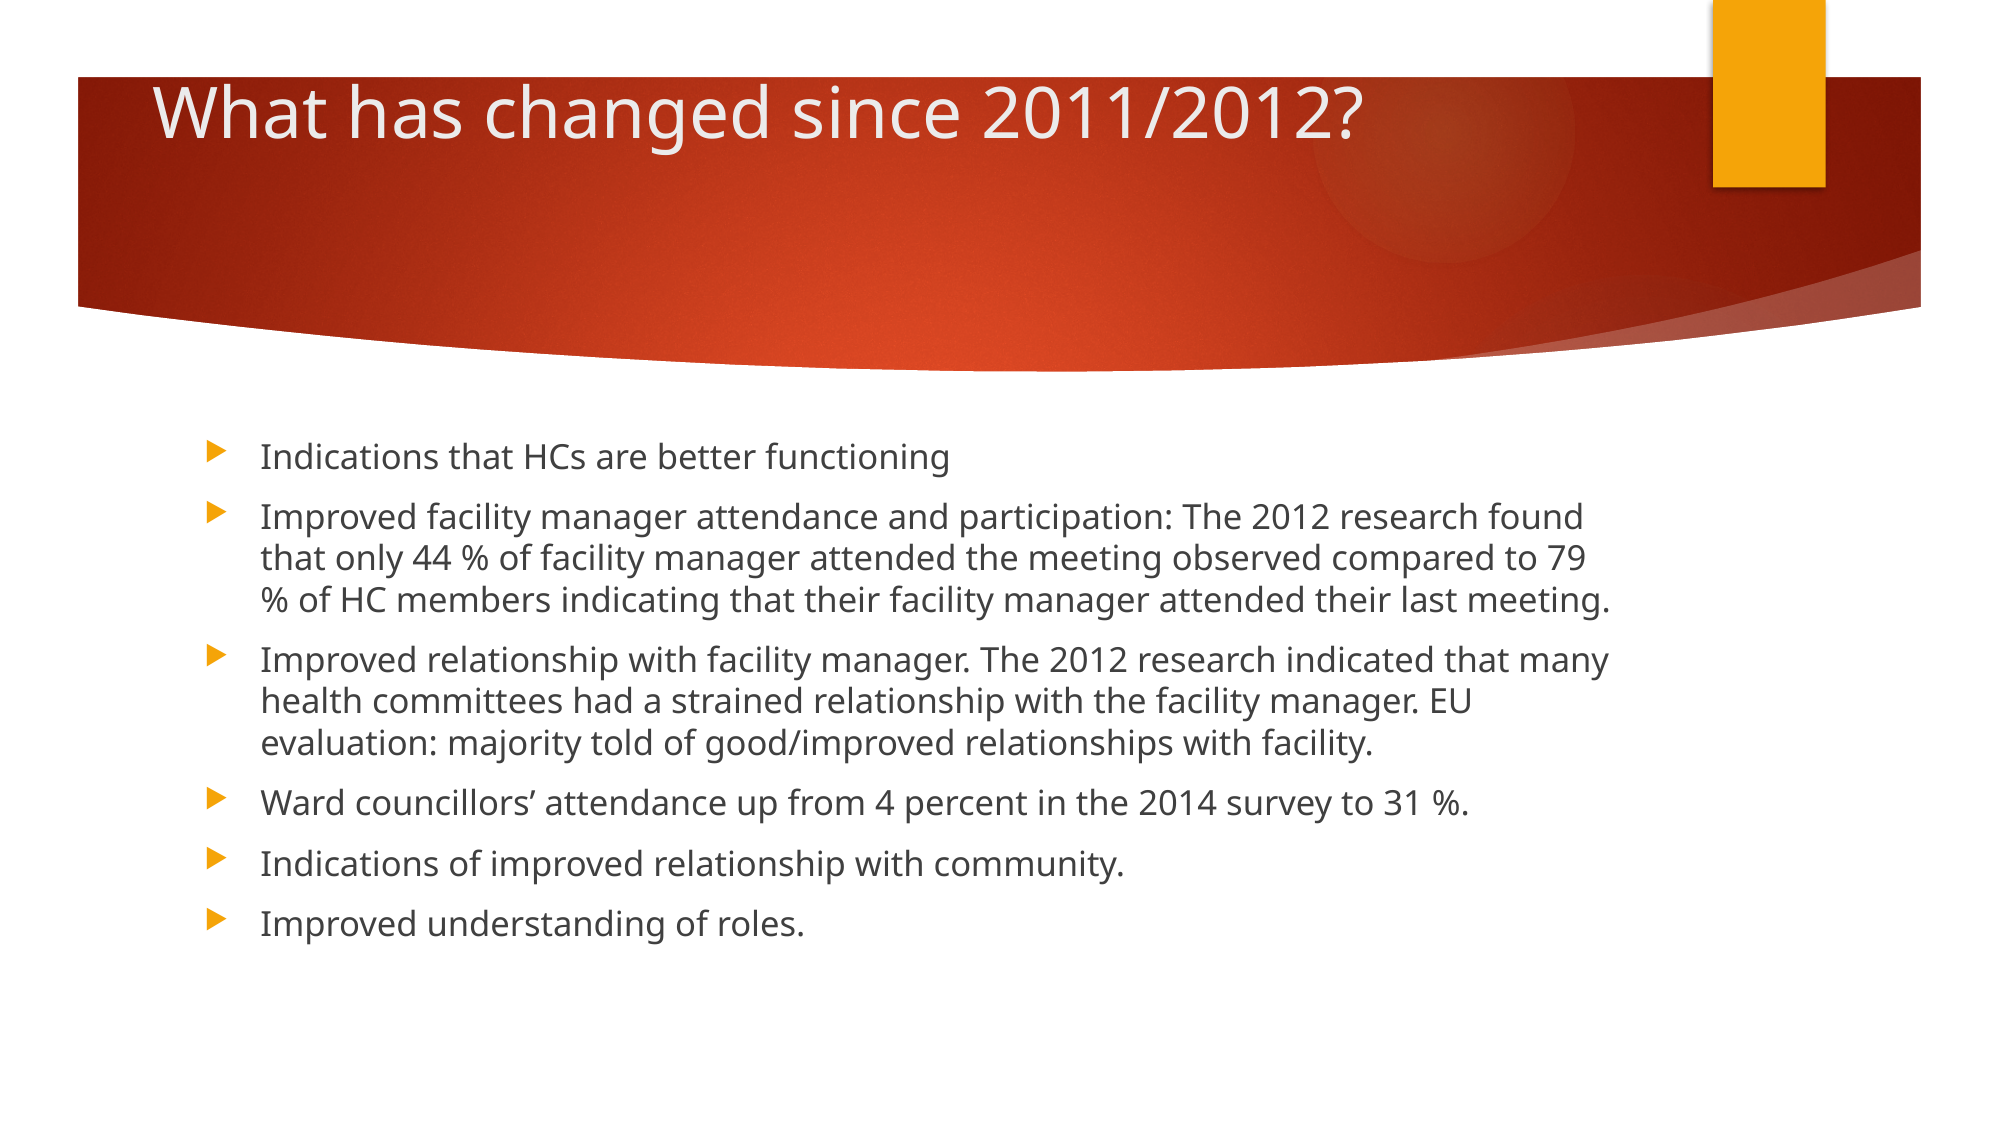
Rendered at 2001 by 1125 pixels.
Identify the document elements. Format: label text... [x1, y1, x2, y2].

list Indications that HCs are better functioning Improved facility manager attendance and participation: The 2012 research found that only 44 % of facility manager attended the meeting observed compared to 79 % of HC members indicating that their facility manager attended their last meeting. Improved relationship with facility manager. The 2012 research indicated that many health committees had a strained relationship with the facility manager. EU evaluation: majority told of good/improved relationships with facility. Ward councillors’ attendance up from 4 percent in the 2014 survey to 31 %. Indications of improved relationship with community. Improved understanding of roles. [189, 427, 1627, 988]
title What has changed since 2011/2012? [137, 59, 1863, 247]
